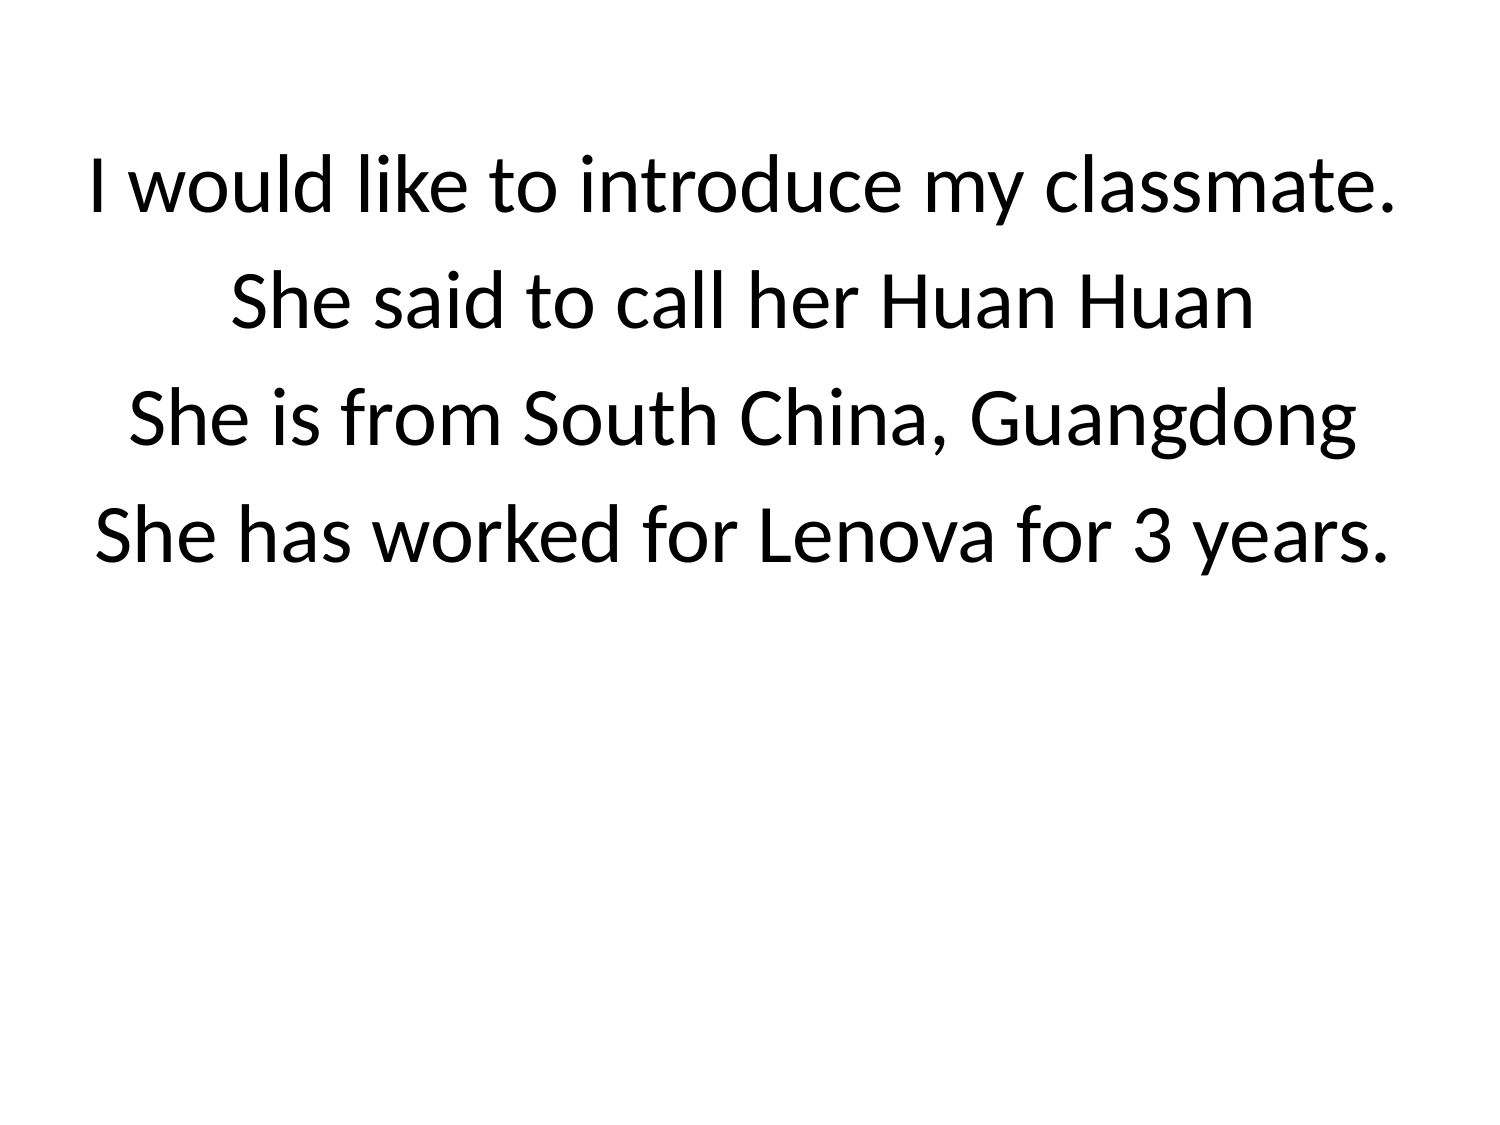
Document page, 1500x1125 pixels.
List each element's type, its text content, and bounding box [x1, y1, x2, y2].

subtitle I would like to introduce my classmate. She said to call her Huan Huan She is from South China, Guangdong She has worked for Lenova for 3 years. [37, 24, 1450, 1113]
